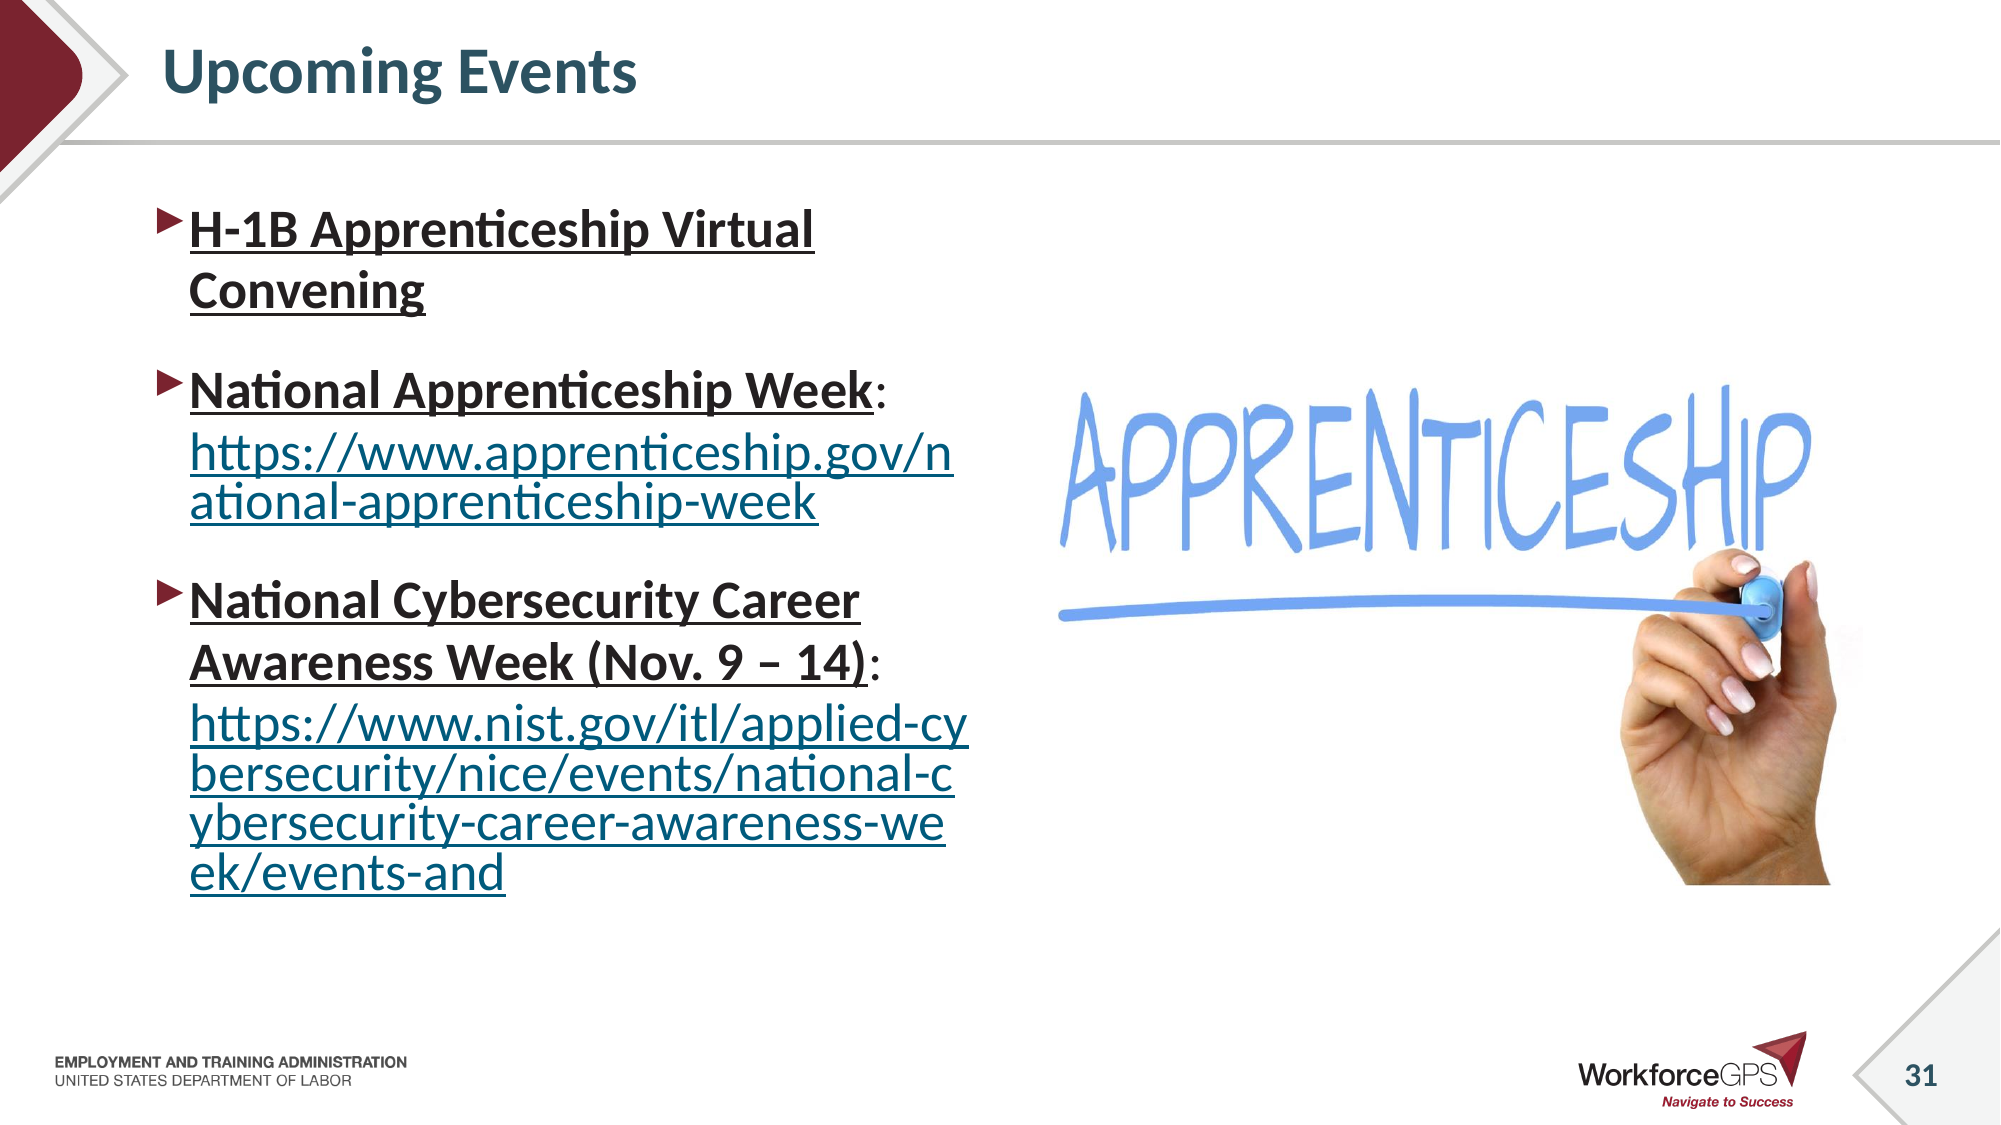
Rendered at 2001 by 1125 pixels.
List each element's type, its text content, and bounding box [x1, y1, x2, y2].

slide_number 31 [1867, 1042, 1975, 1103]
title Upcoming Events [132, 7, 1950, 137]
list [1012, 318, 1863, 886]
list H-1B Apprenticeship Virtual Convening National Apprenticeship Week: https://www.apprenticeship.gov/national-apprenticeship-week National Cybersecurity Career Awareness Week (Nov. 9 – 14): https://www.nist.gov/itl/applied-cybersecurity/nice/events/national-cybersecurity-career-awareness-week/events-and [137, 190, 988, 1014]
